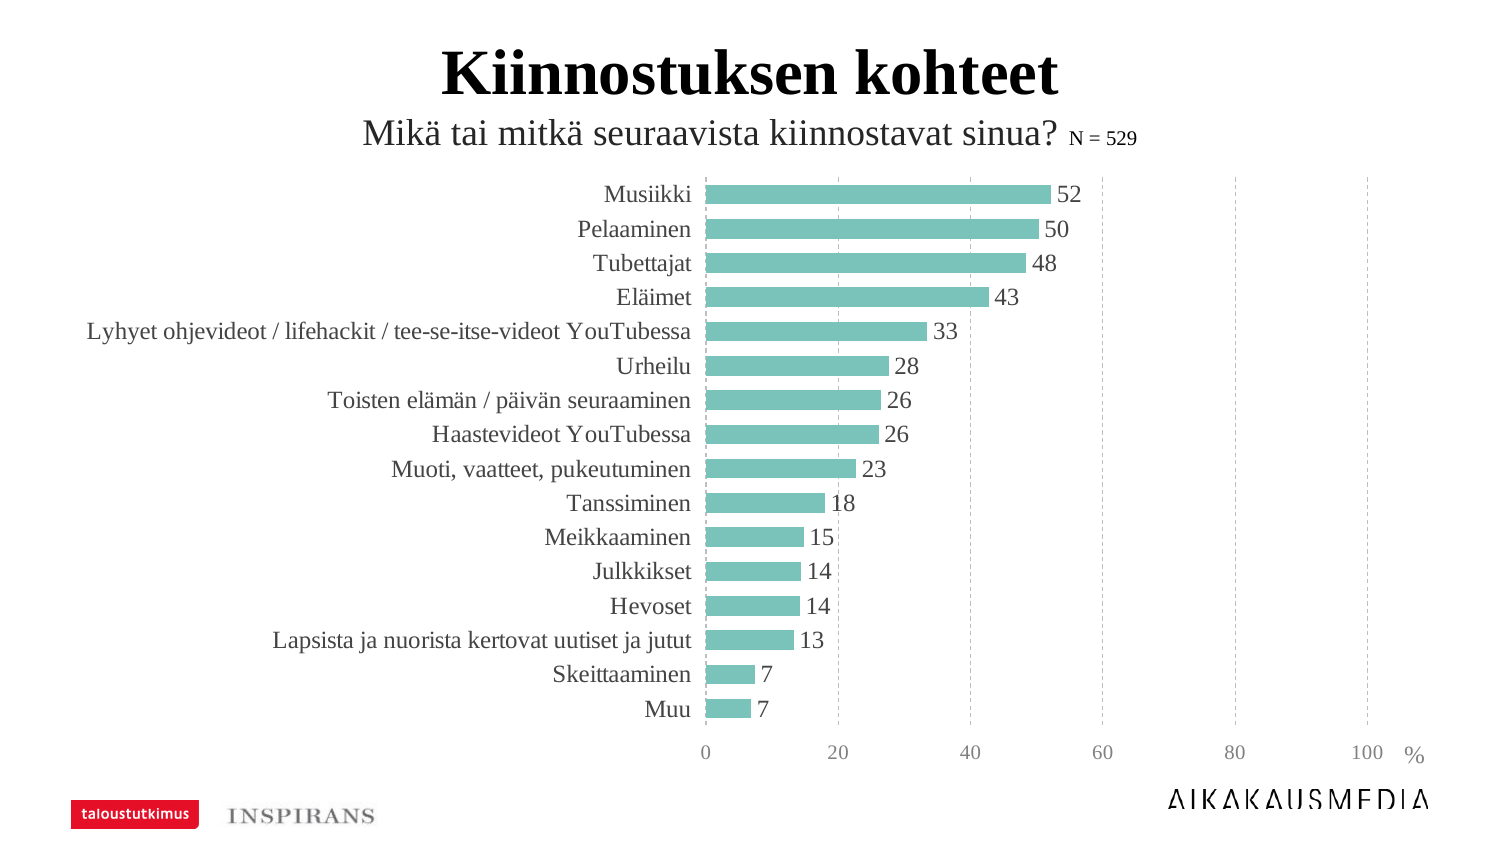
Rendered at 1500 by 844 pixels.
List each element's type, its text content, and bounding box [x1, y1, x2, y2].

text_box Mikä tai mitkä seuraavista kiinnostavat sinua? N = 529 [0, 105, 1500, 161]
picture [204, 793, 397, 839]
picture [71, 800, 199, 829]
title Kiinnostuksen kohteet [0, 0, 1500, 105]
chart [0, 176, 1435, 776]
